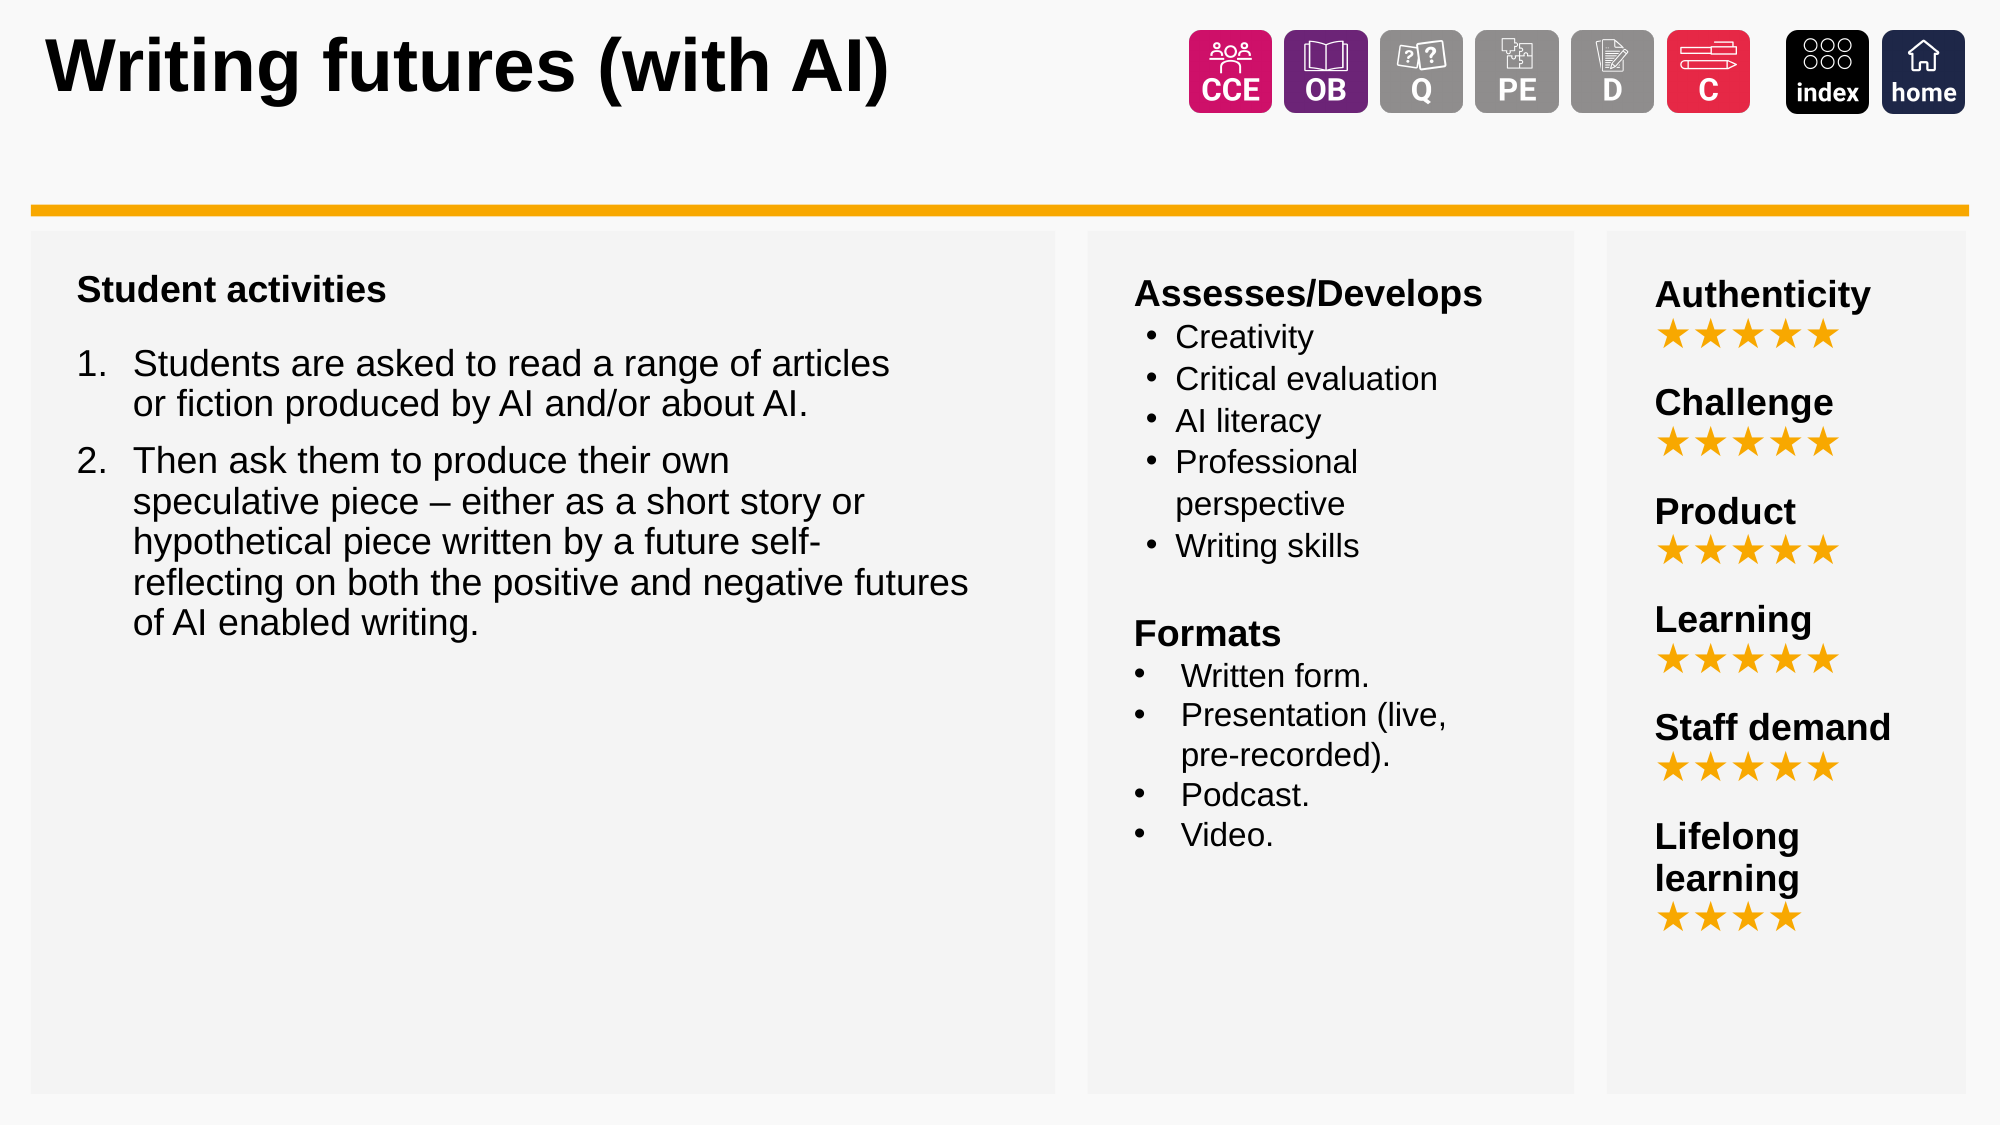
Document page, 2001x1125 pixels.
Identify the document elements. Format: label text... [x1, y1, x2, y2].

picture [1284, 30, 1368, 113]
text_box Authenticity ★★★★★ Challenge ★★★★★ Product ★★★★★ Learning ★★★★★ Staff demand ★★★★★ Lifelong learning ★★★★ [1639, 265, 1932, 1078]
picture [1380, 30, 1463, 113]
picture [1667, 30, 1750, 113]
picture [1475, 30, 1559, 113]
list Student activities Students are asked to read a range of articles or fiction produced by AI and/or about AI. Then ask them to produce their own speculative piece – either as a short story or hypothetical piece written by a future self-reflecting on both the positive and negative futures of AI enabled writing. [61, 262, 1006, 1051]
picture [1571, 30, 1654, 113]
picture [1882, 30, 1965, 114]
title Writing futures (with AI) [30, 19, 1056, 188]
picture [1189, 30, 1272, 113]
picture [1786, 30, 1869, 114]
text_box Assesses/Develops Creativity Critical evaluation AI literacy Professional perspective Writing skills Formats Written form. Presentation (live, pre-recorded). Podcast. Video. [1119, 261, 1516, 913]
